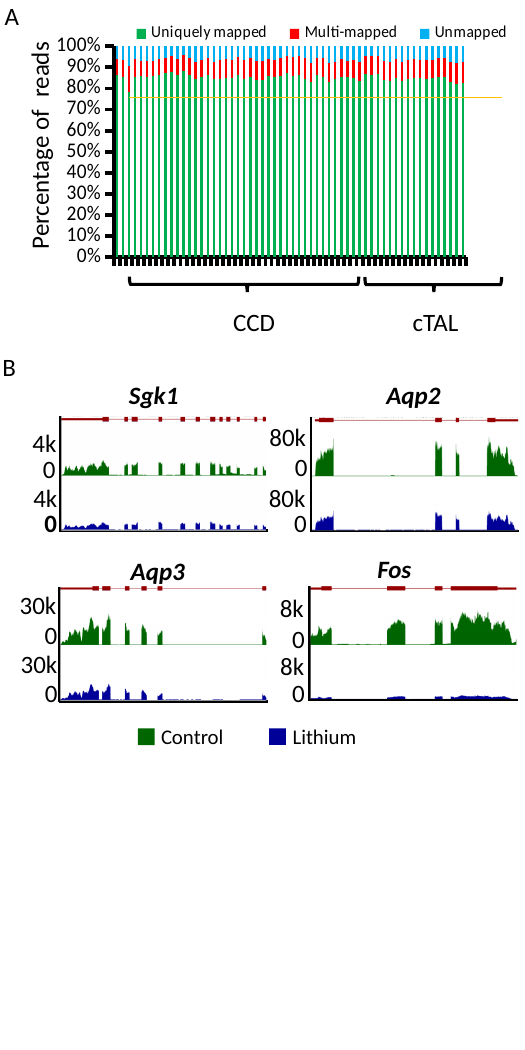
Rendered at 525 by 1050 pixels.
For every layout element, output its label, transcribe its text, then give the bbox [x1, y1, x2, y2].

text_box 0 [267, 499, 335, 545]
picture [61, 416, 266, 531]
text_box CCD [218, 298, 299, 344]
picture [311, 417, 519, 531]
text_box 8k [265, 585, 309, 616]
text_box 0 [267, 616, 309, 661]
text_box Sgk1 [114, 371, 243, 416]
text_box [137, 716, 388, 758]
text_box 0 [16, 446, 60, 492]
picture [310, 586, 517, 699]
text_box Aqp3 [115, 548, 245, 586]
text_box Percentage of reads [16, 19, 56, 265]
text_box Fos [362, 545, 491, 586]
text_box A [0, 0, 61, 38]
text_box [127, 278, 361, 293]
text_box 0 [18, 670, 86, 715]
text_box 80k [254, 413, 325, 459]
text_box 80k [266, 474, 310, 520]
text_box 8k [267, 661, 309, 670]
text_box 4k [17, 420, 60, 446]
text_box 4k [18, 492, 60, 500]
text_box 30k [4, 582, 77, 627]
text_box 30k [5, 641, 59, 686]
text_box cTAL [397, 298, 480, 344]
picture [60, 586, 267, 701]
text_box 0 [18, 612, 59, 657]
chart [56, 19, 525, 278]
text_box 0 [268, 443, 310, 489]
text_box 0 [265, 670, 333, 715]
text_box [363, 278, 504, 293]
text_box 0 [18, 500, 85, 545]
text_box Aqp2 [371, 372, 500, 417]
text_box B [0, 344, 58, 390]
